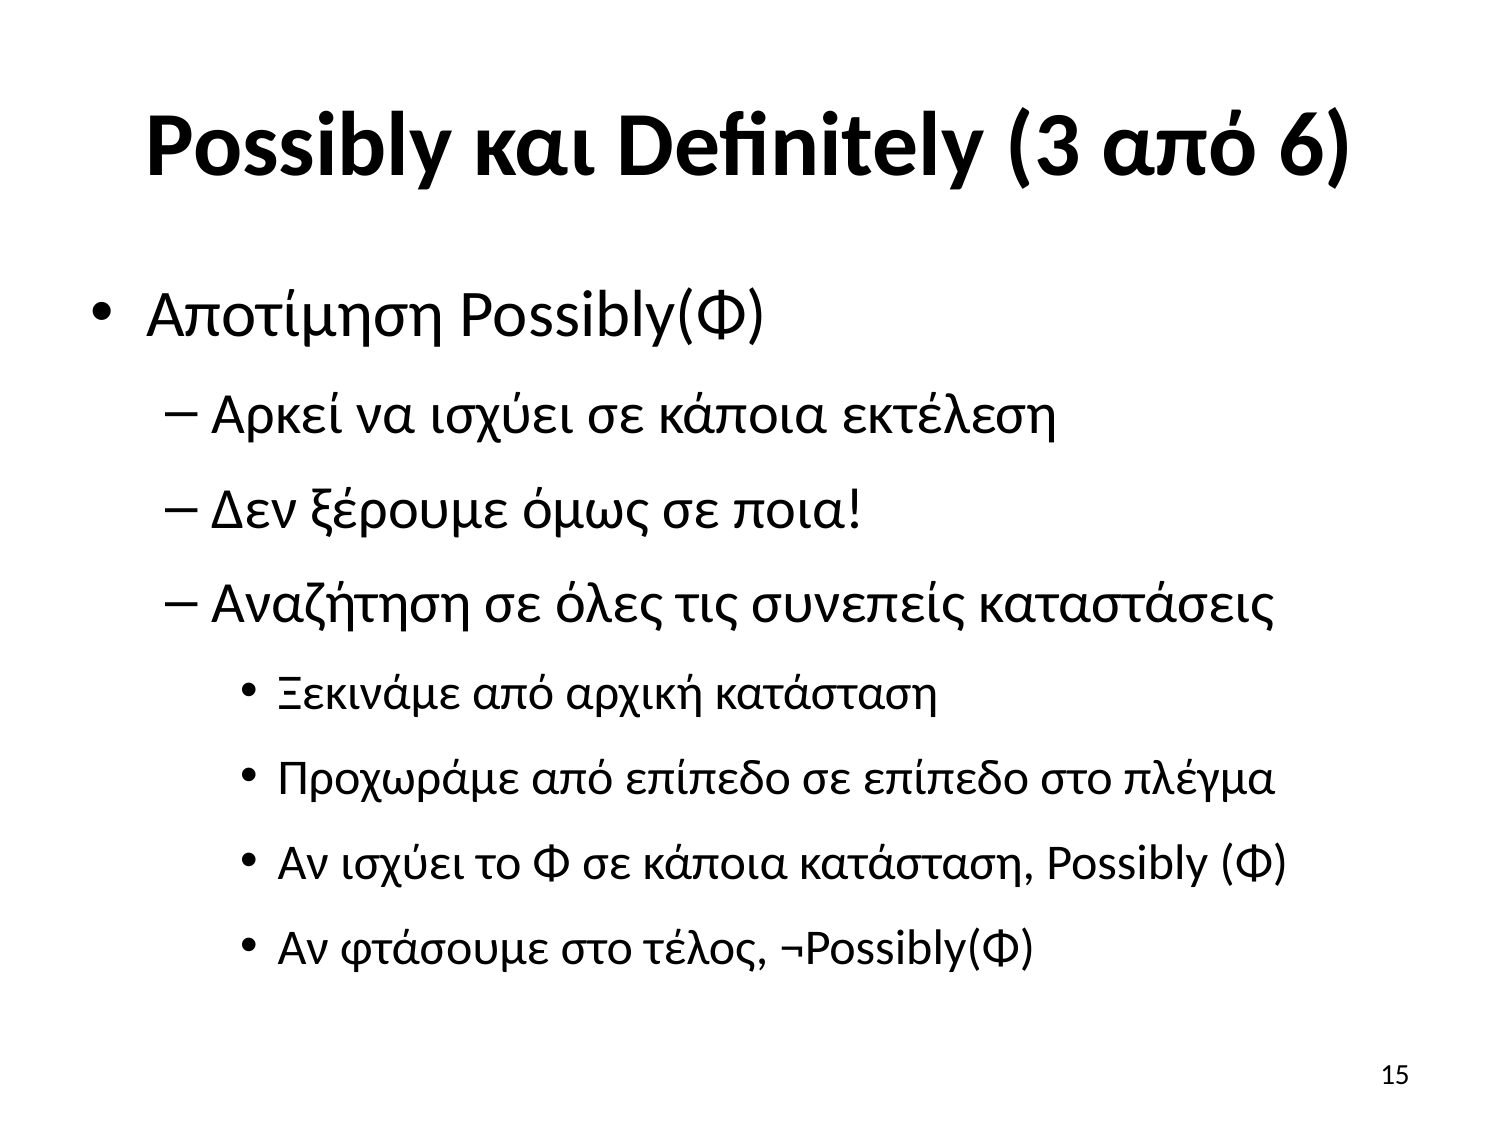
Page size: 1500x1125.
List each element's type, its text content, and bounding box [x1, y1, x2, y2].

title Possibly και Definitely (3 από 6) [75, 45, 1425, 233]
slide_number 15 [1074, 1042, 1425, 1103]
list Αποτίμηση Possibly(Φ) Αρκεί να ισχύει σε κάποια εκτέλεση Δεν ξέρουμε όμως σε ποια! Αναζήτηση σε όλες τις συνεπείς καταστάσεις Ξεκινάμε από αρχική κατάσταση Προχωράμε από επίπεδο σε επίπεδο στο πλέγμα Αν ισχύει το Φ σε κάποια κατάσταση, Possibly (Φ) Αν φτάσουμε στο τέλος, ¬Possibly(Φ) [75, 262, 1425, 1005]
